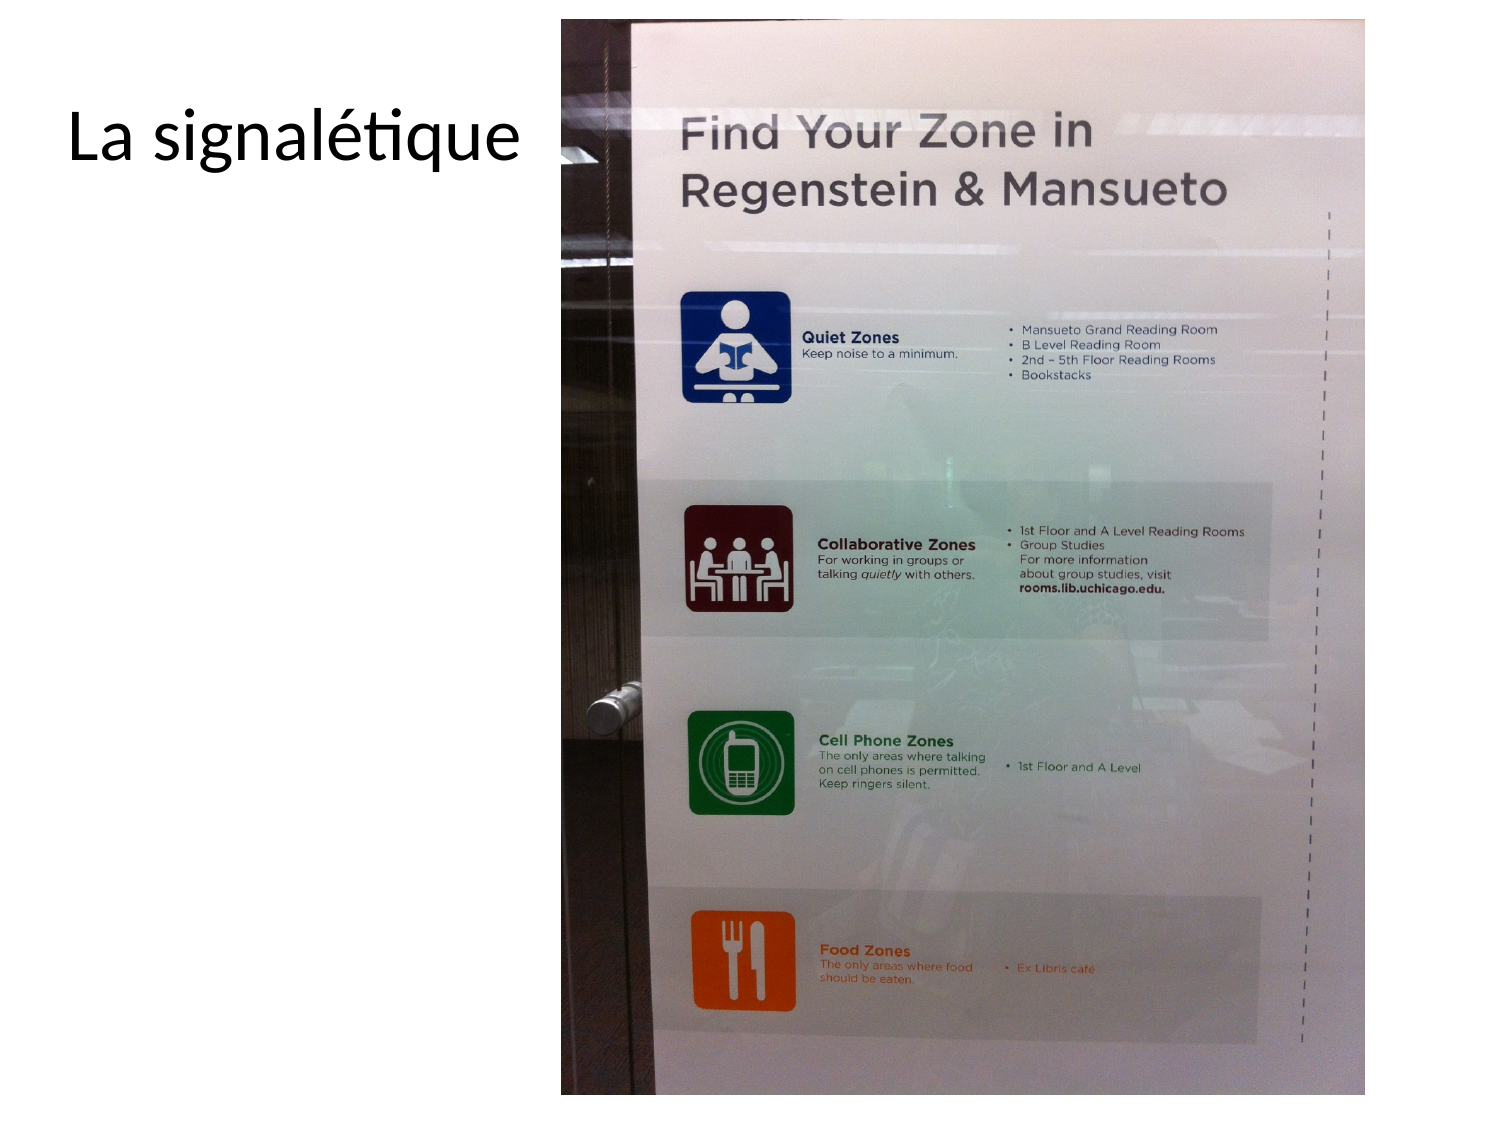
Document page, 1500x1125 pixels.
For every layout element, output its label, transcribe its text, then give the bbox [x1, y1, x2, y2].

picture [560, 18, 1365, 1095]
text_box La signalétique [53, 78, 555, 183]
